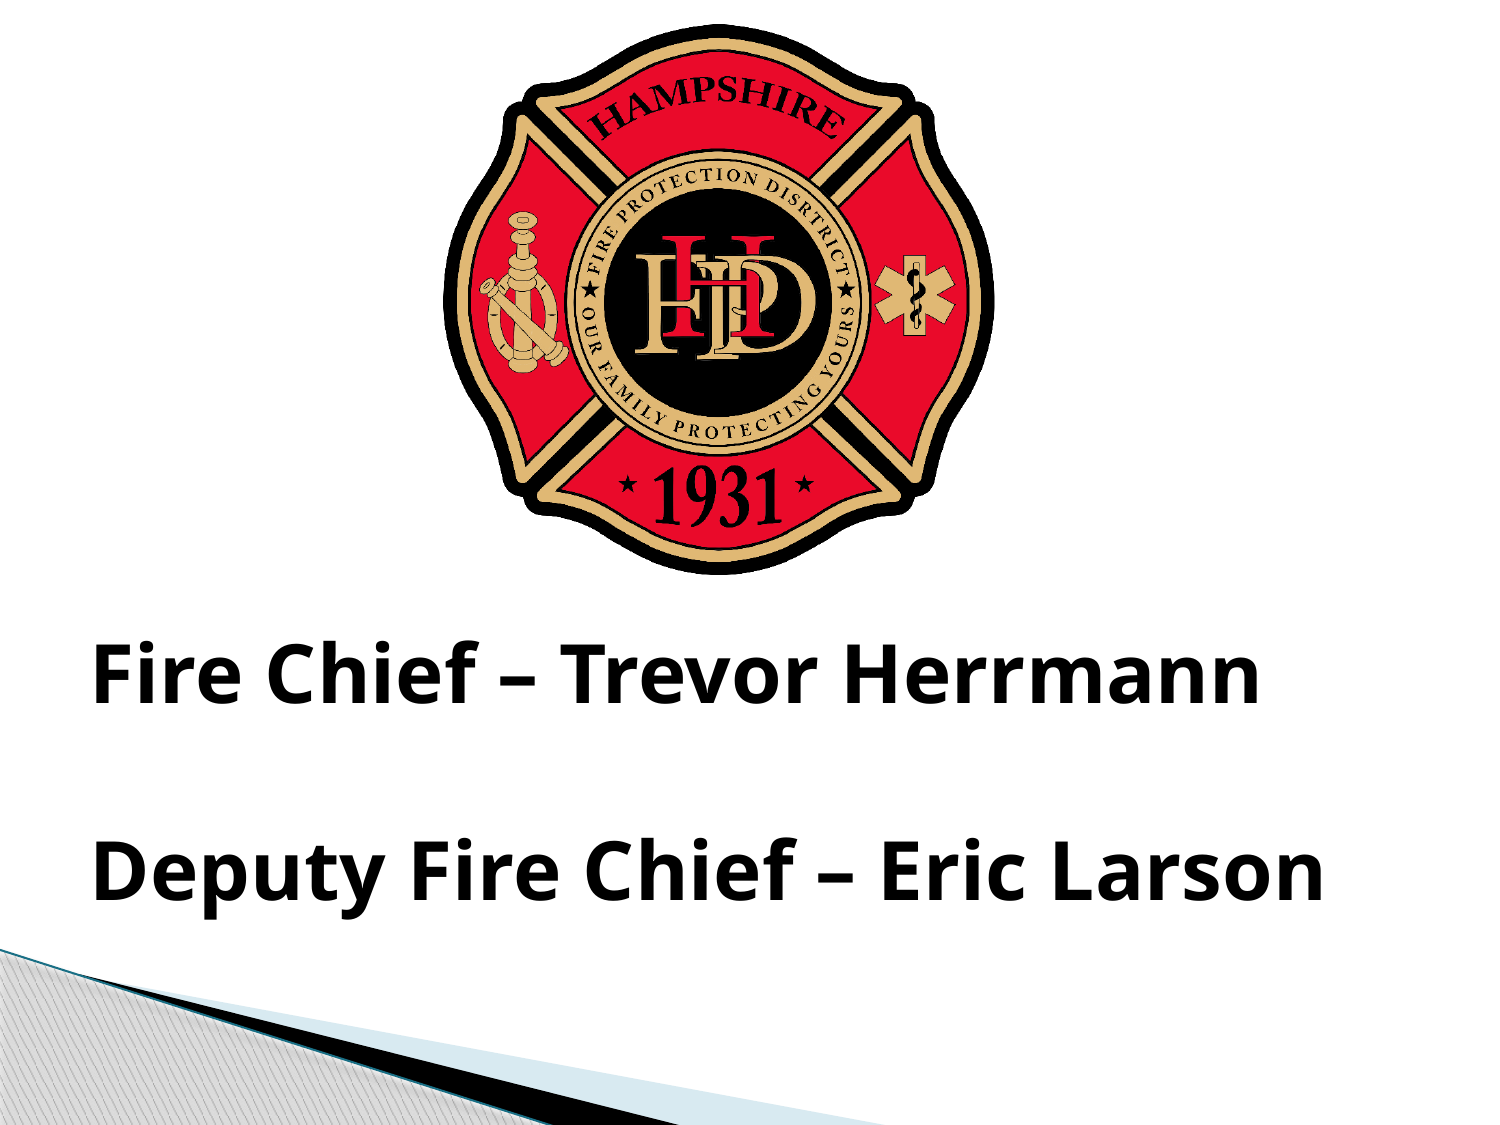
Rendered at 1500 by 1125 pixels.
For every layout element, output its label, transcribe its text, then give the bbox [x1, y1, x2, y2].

title Fire Chief – Trevor Herrmann Deputy Fire Chief – Eric Larson [75, 612, 1425, 1025]
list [442, 24, 995, 576]
